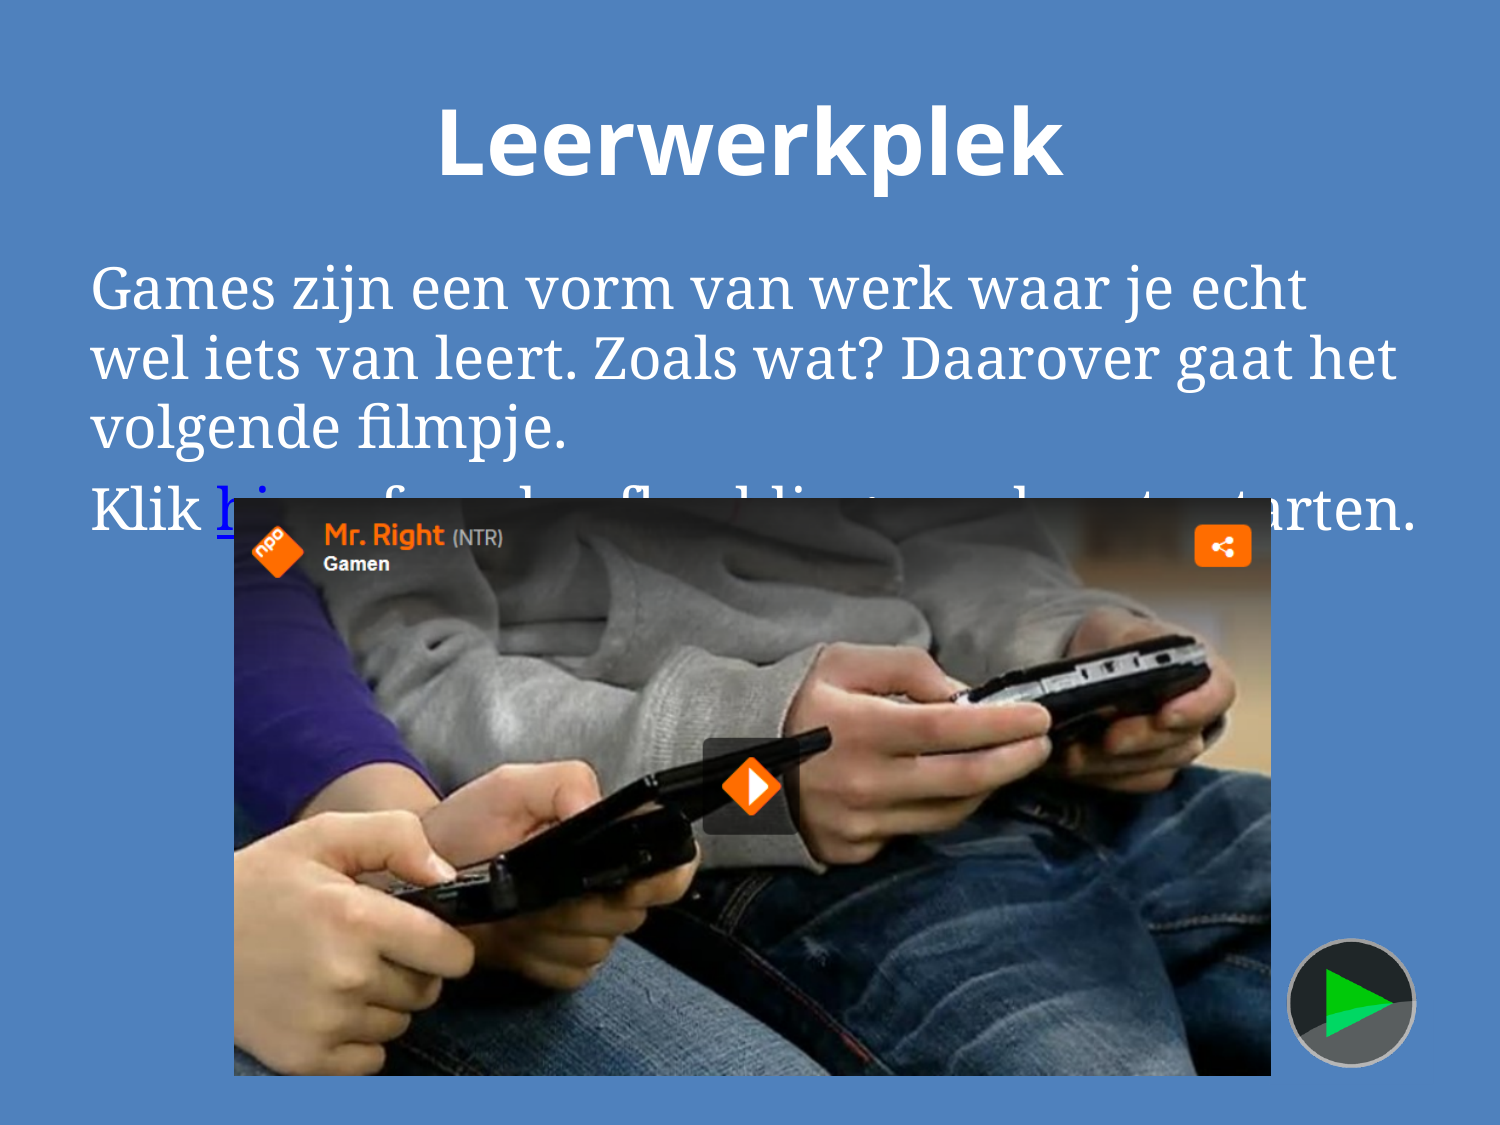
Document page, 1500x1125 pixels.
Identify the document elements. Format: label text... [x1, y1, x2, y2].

picture [233, 498, 1434, 1085]
title Leerwerkplek [75, 45, 1425, 233]
list Games zijn een vorm van werk waar je echt wel iets van leert. Zoals wat? Daarover gaat het volgende filmpje. Klik hier of op de afbeelding om deze te starten. [75, 243, 1436, 1106]
